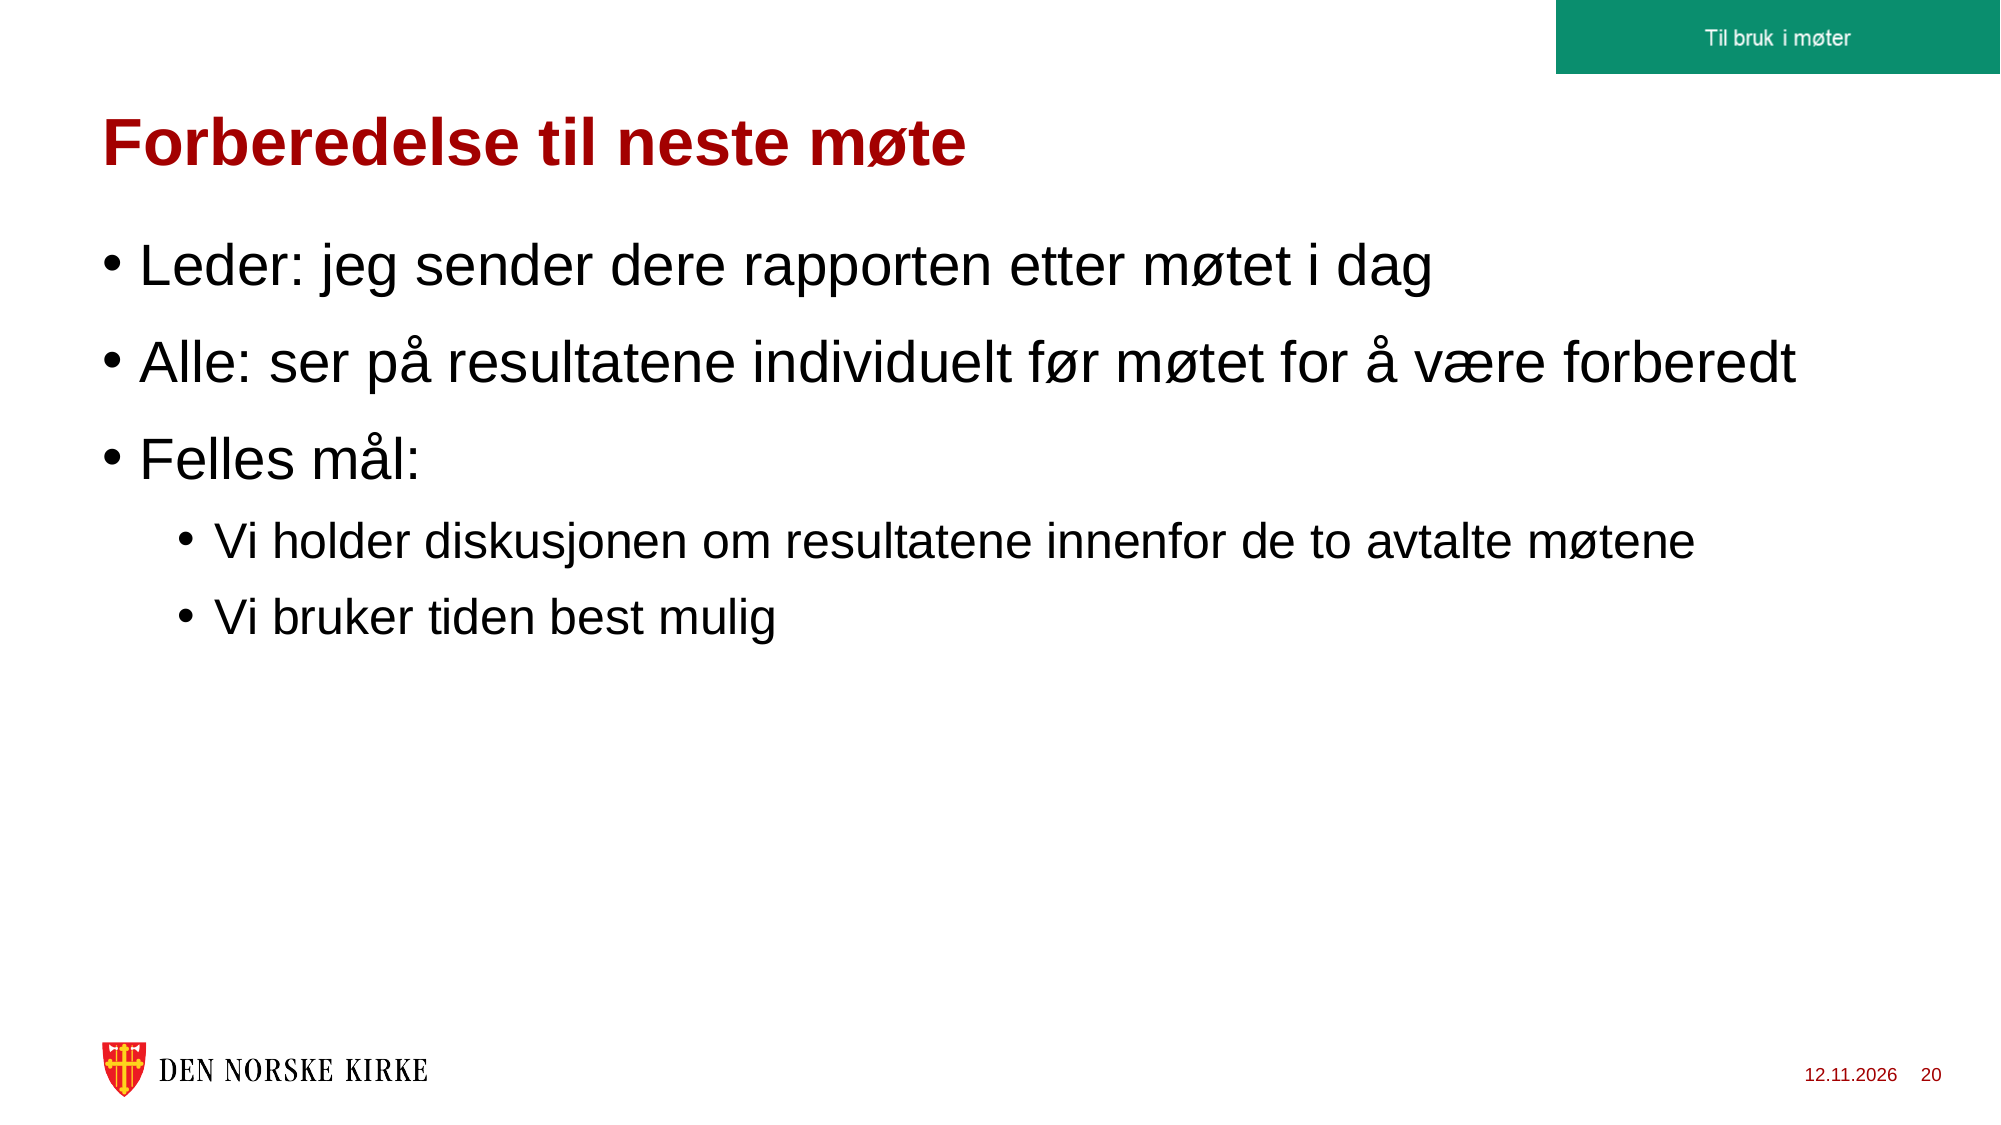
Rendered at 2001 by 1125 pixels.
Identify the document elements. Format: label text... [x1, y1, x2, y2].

picture [102, 1042, 427, 1097]
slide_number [1719, 1056, 1898, 1091]
picture [1556, 0, 2000, 74]
list Leder: jeg sender dere rapporten etter møtet i dag Alle: ser på resultatene individuelt før møtet for å være forberedt Felles mål: Vi holder diskusjonen om resultatene innenfor de to avtalte møtene Vi bruker tiden best mulig [102, 227, 1898, 994]
title Forberedelse til neste møte [102, 36, 1898, 179]
slide_number 20 [1920, 1056, 1978, 1091]
